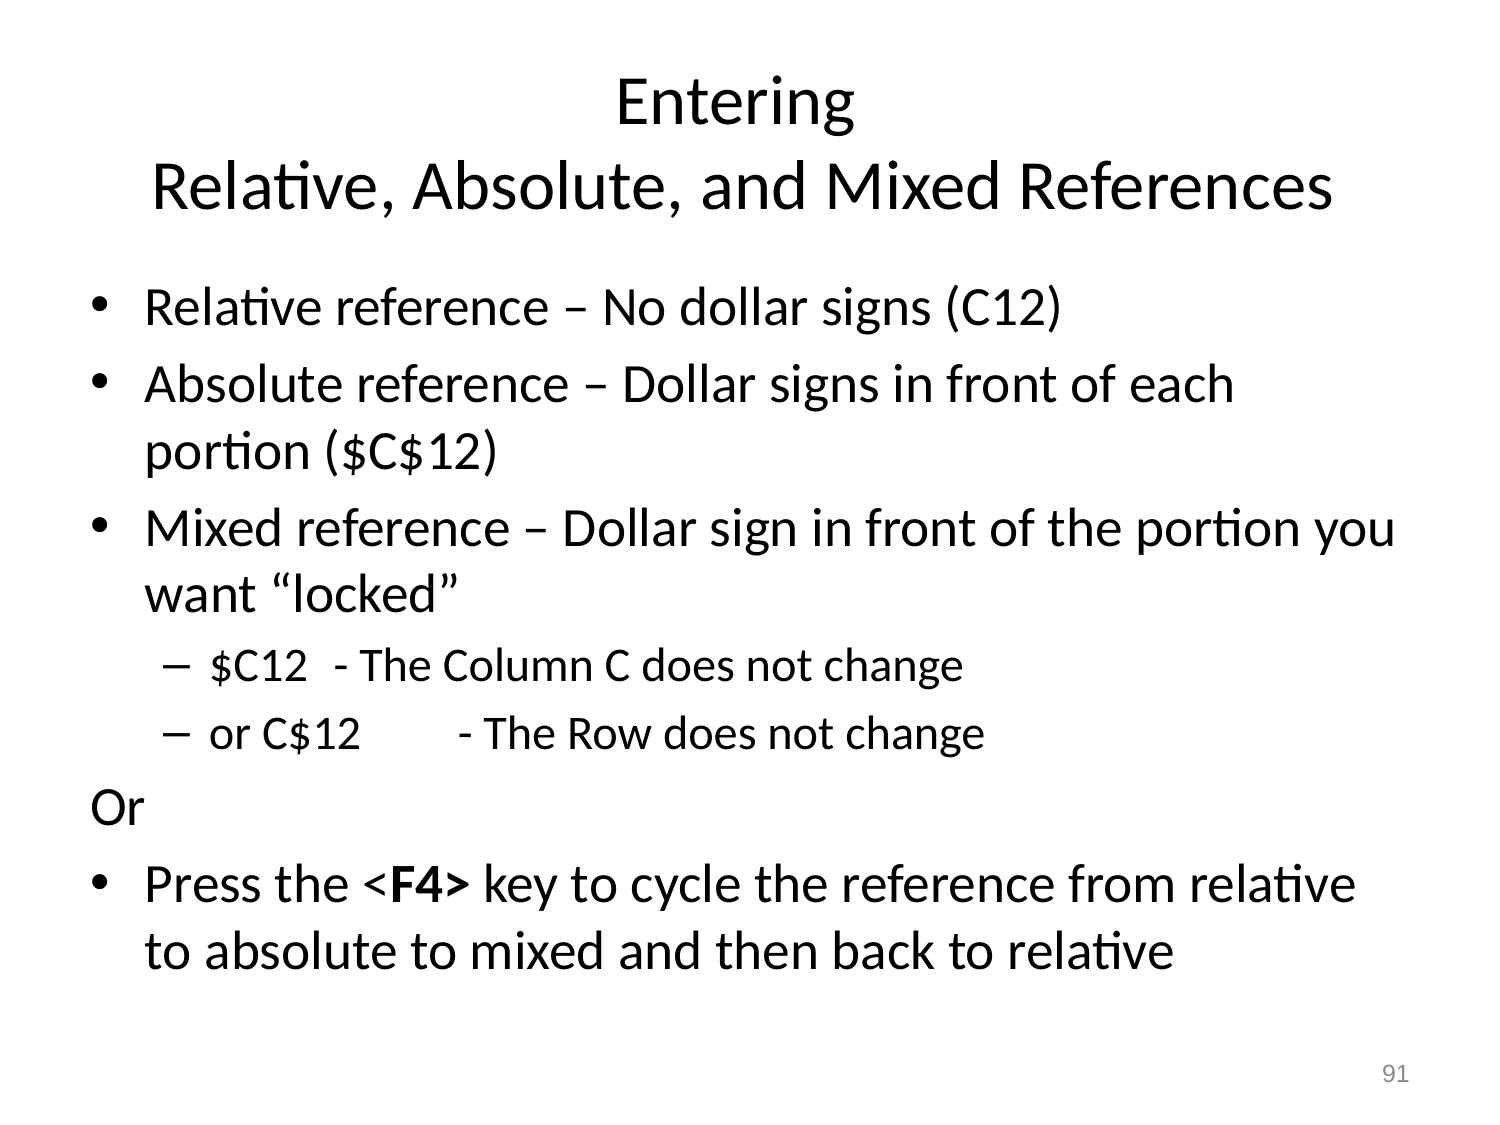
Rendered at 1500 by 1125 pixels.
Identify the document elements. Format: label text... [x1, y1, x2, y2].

slide_number 91 [1074, 1042, 1425, 1103]
list Relative reference – No dollar signs (C12) Absolute reference – Dollar signs in front of each portion ($C$12) Mixed reference – Dollar sign in front of the portion you want “locked” $C12 - The Column C does not change or C$12 - The Row does not change Or Press the <F4> key to cycle the reference from relative to absolute to mixed and then back to relative [75, 262, 1425, 1005]
title Entering Relative, Absolute, and Mixed References [24, 45, 1463, 233]
